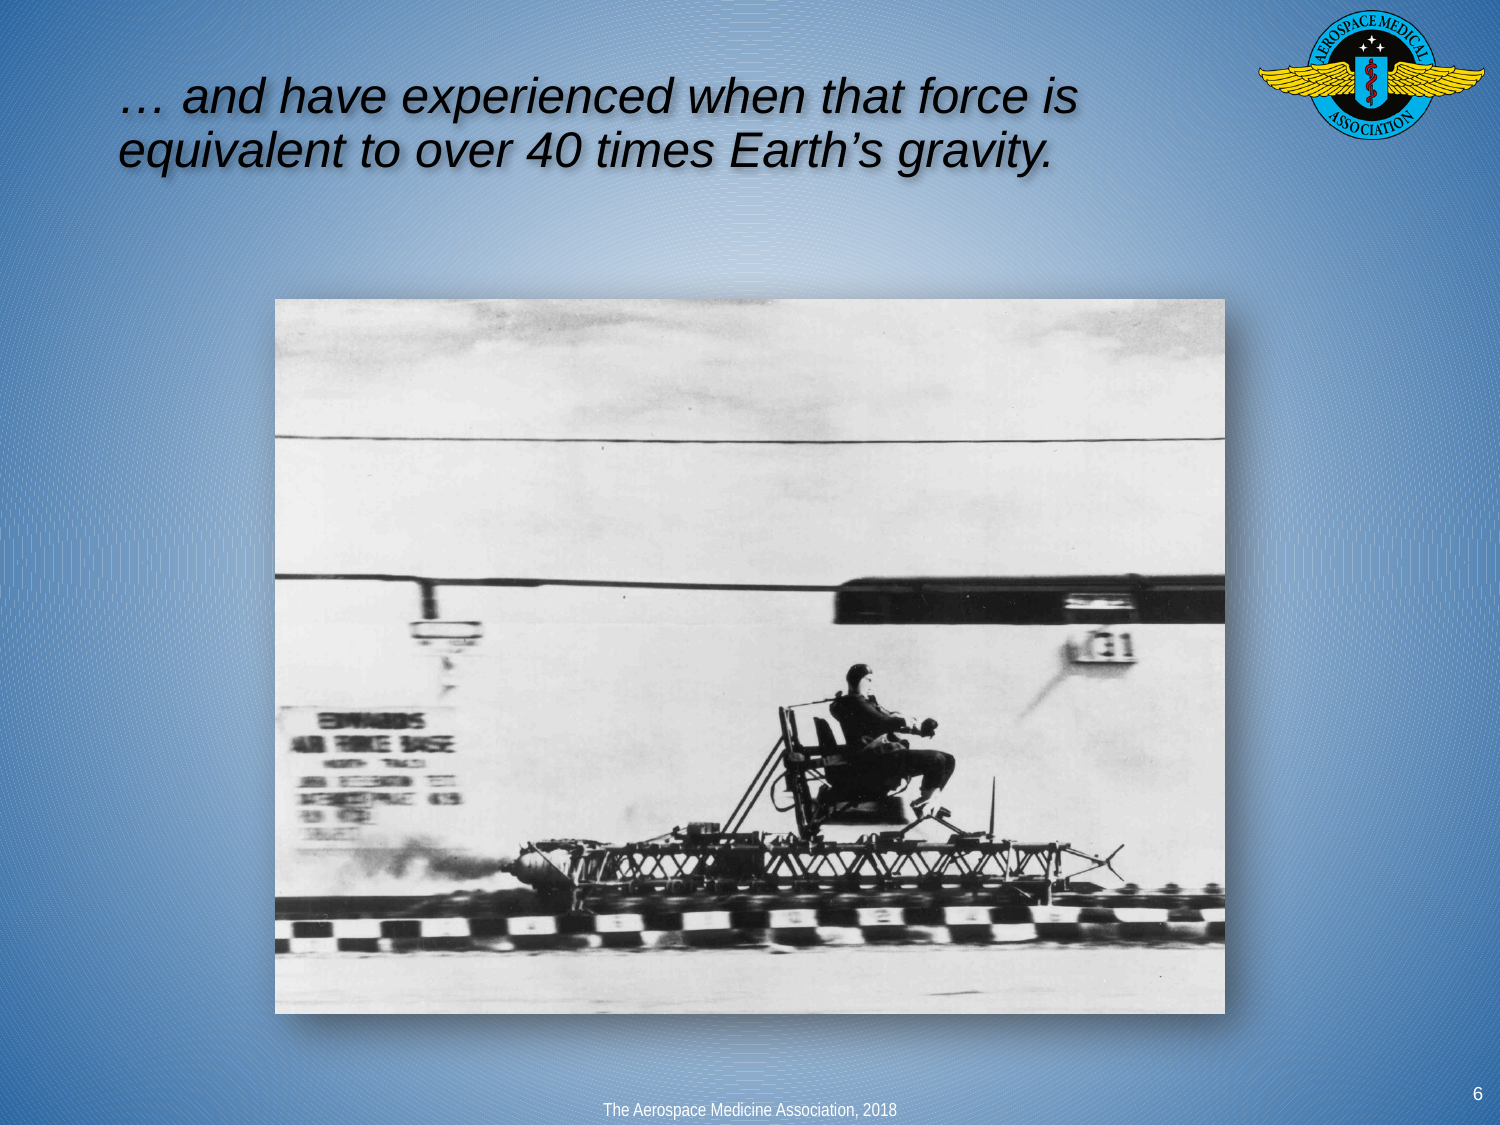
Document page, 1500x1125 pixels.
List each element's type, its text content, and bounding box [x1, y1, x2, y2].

title … and have experienced when that force is equivalent to over 40 times Earth’s gravity. [103, 59, 1244, 190]
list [275, 299, 1225, 1014]
picture [1258, 10, 1485, 140]
slide_number 6 [1160, 1062, 1499, 1123]
